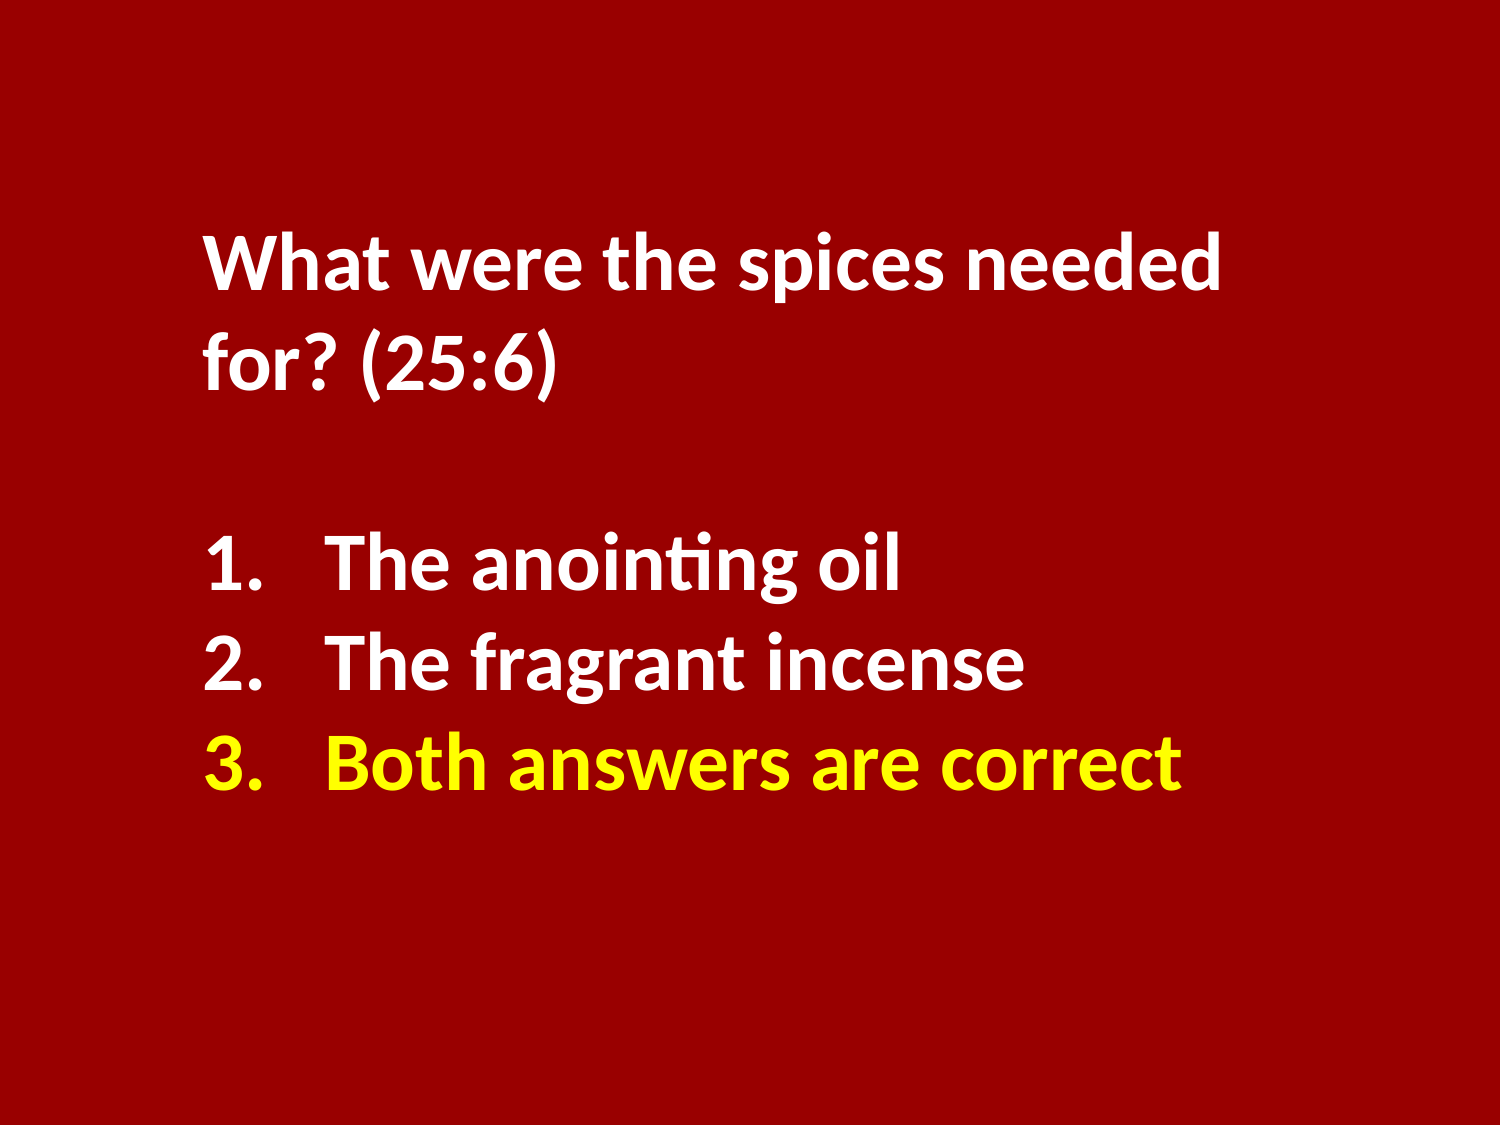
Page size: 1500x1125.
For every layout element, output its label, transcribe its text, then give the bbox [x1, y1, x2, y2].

text_box What were the spices needed for? (25:6) The anointing oil The fragrant incense Both answers are correct [187, 199, 1275, 815]
